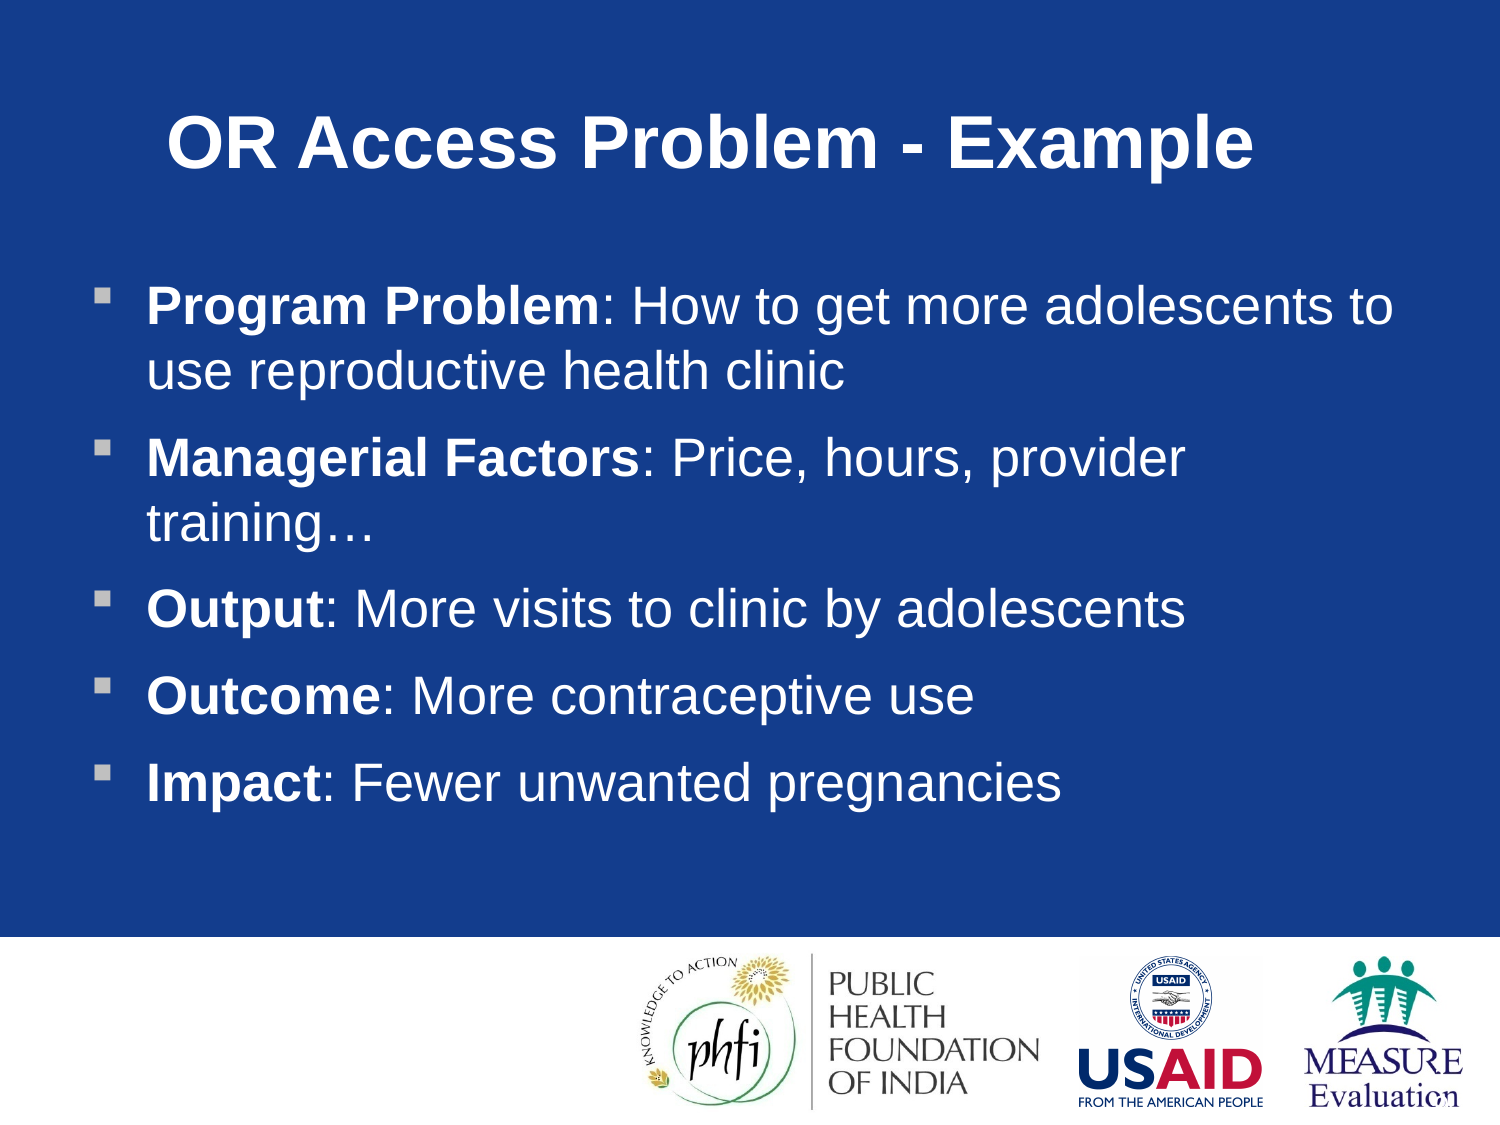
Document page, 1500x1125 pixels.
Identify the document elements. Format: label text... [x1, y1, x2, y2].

list Program Problem: How to get more adolescents to use reproductive health clinic Managerial Factors: Price, hours, provider training… Output: More visits to clinic by adolescents Outcome: More contraceptive use Impact: Fewer unwanted pregnancies [75, 262, 1425, 1023]
slide_number 19 [1418, 1051, 1479, 1112]
picture [1079, 1023, 1263, 1107]
picture [1304, 956, 1463, 1107]
picture [631, 1023, 1043, 1113]
title OR Access Problem - Example [151, 45, 1425, 233]
